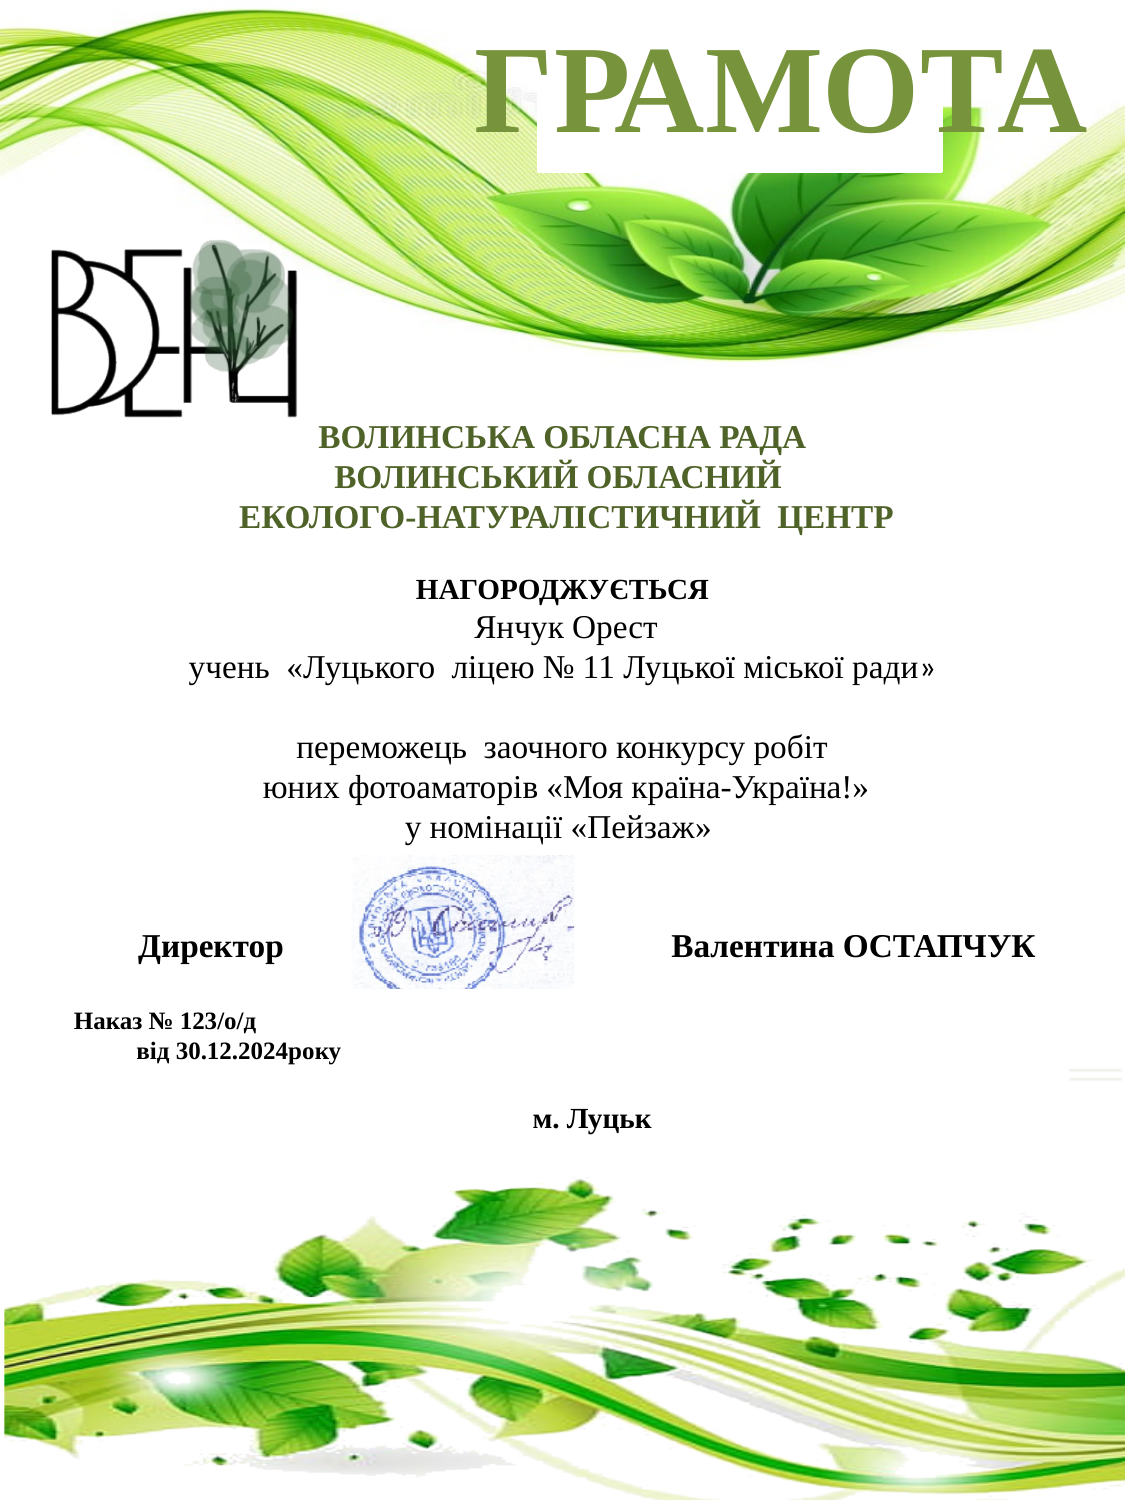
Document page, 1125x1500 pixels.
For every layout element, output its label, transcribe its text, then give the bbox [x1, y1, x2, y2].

picture [0, 0, 1125, 428]
picture [3, 1066, 1125, 1500]
text_box ВОЛИНСЬКА ОБЛАСНА РАДА ВОЛИНСЬКИЙ ОБЛАСНИЙ ЕКОЛОГО-НАТУРАЛІСТИЧНИЙ ЦЕНТР НАГОРОДЖУЄТЬСЯ Янчук Орест учень «Луцького ліцею № 11 Луцької міської ради» переможець заочного конкурсу робіт юних фотоаматорів «Моя країна-Україна!» у номінації «Пейзаж» Директор Валентина ОСТАПЧУК Наказ № 123/о/д від 30.12.2024року м. Луцьк [0, 375, 1125, 1067]
picture [351, 855, 575, 989]
